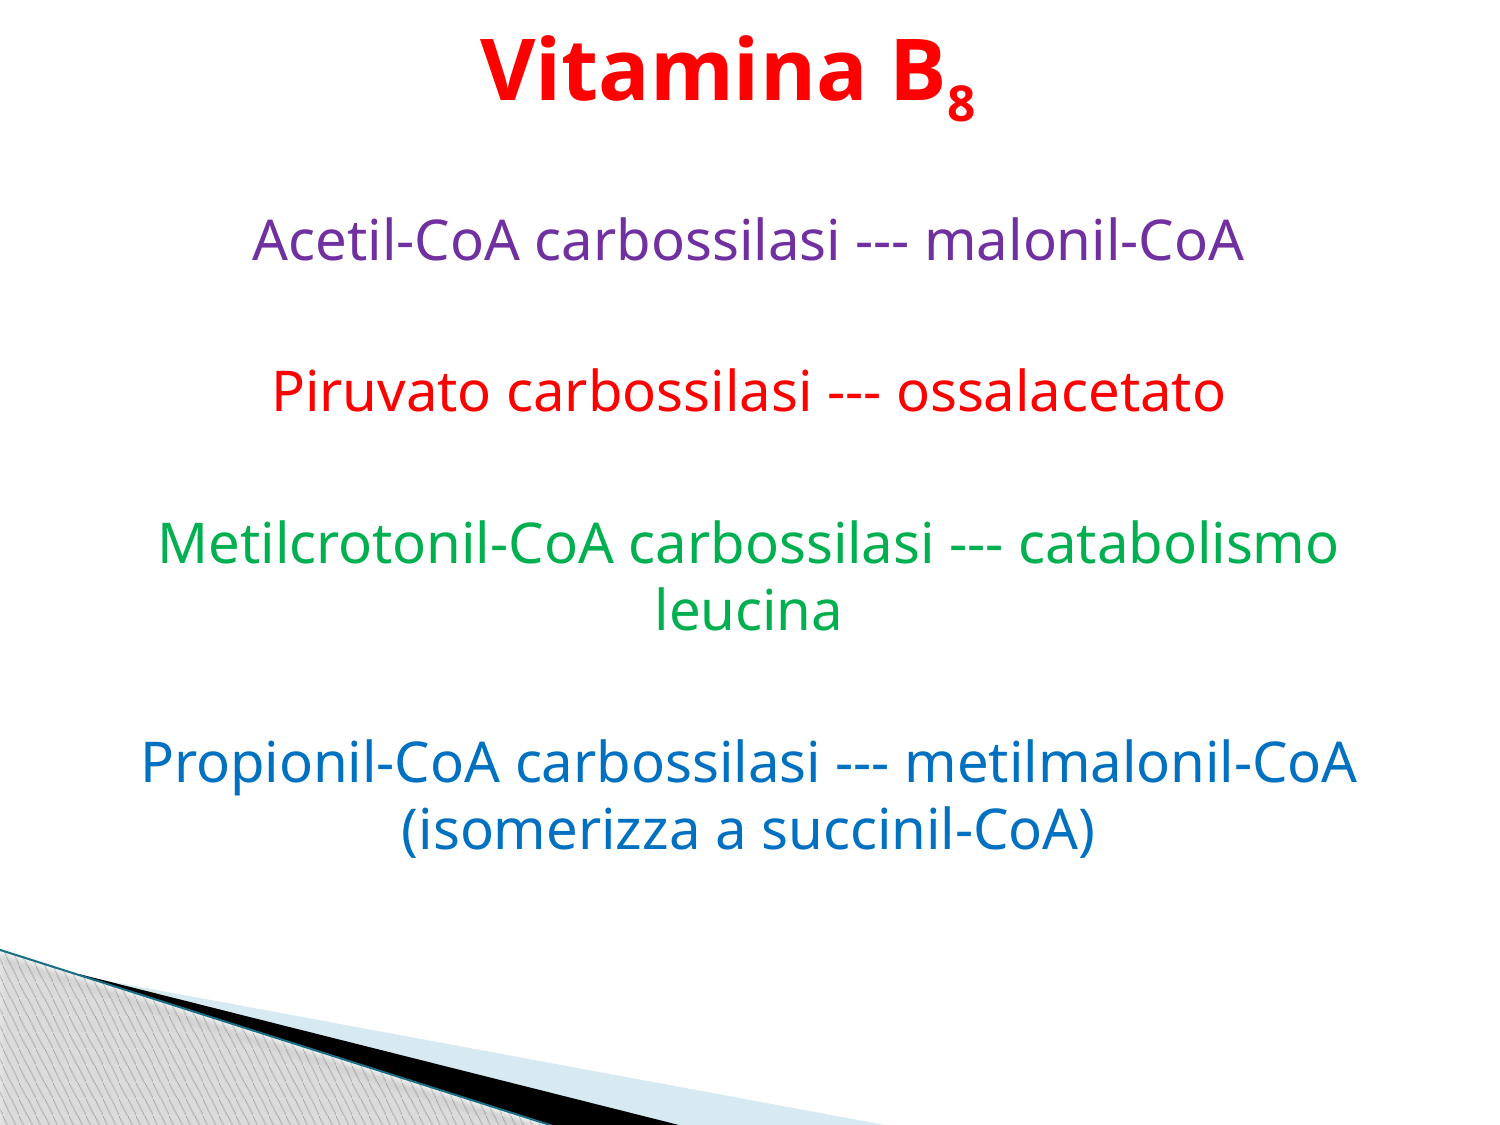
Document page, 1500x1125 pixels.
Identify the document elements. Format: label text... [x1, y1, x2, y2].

list Acetil-CoA carbossilasi --- malonil-CoA Piruvato carbossilasi --- ossalacetato Metilcrotonil-CoA carbossilasi --- catabolismo leucina Propionil-CoA carbossilasi --- metilmalonil-CoA (isomerizza a succinil-CoA) [64, 196, 1415, 939]
title Vitamina B8 [53, 0, 1404, 146]
